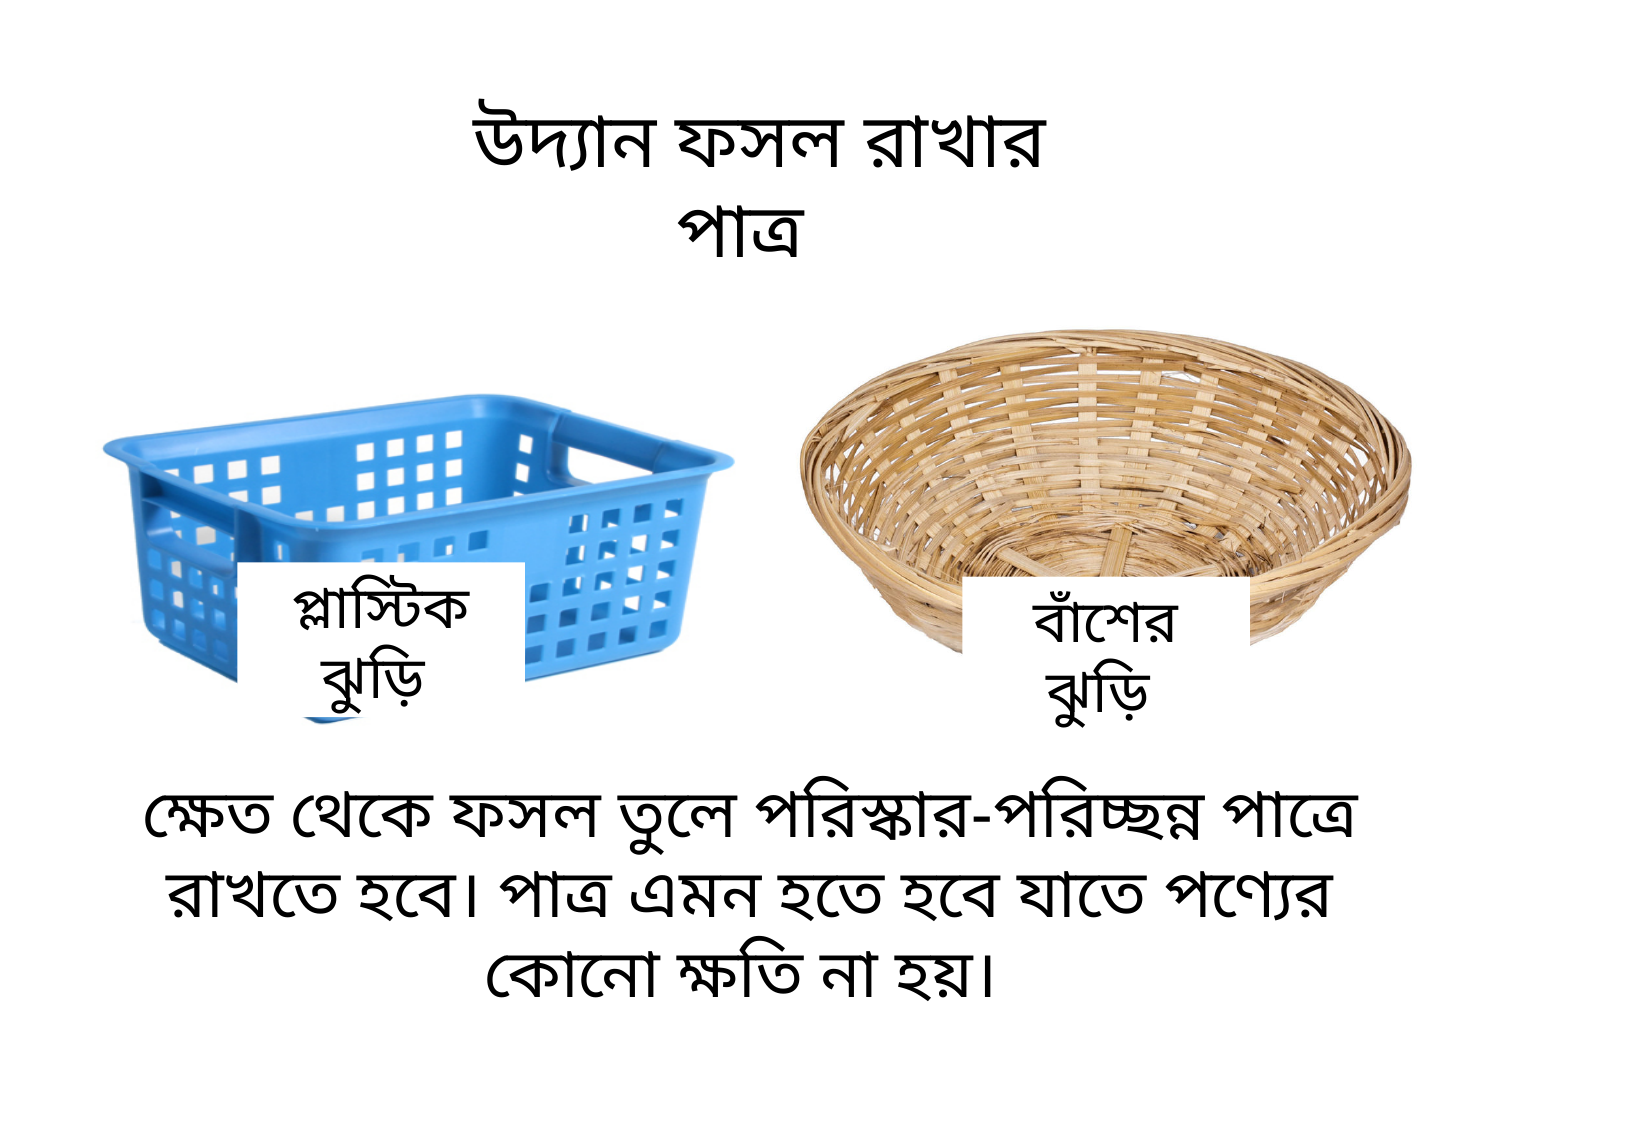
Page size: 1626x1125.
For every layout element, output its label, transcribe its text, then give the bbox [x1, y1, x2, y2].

text_box ক্ষেত থেকে ফসল তুলে পরিস্কার-পরিচ্ছন্ন পাত্রে রাখতে হবে। পাত্র এমন হতে হবে যাতে পণ্যের কোনো ক্ষতি না হয়। [110, 810, 1390, 1035]
text_box উদ্যান ফসল রাখার পাত্র [360, 72, 1140, 273]
picture [62, 274, 1427, 851]
